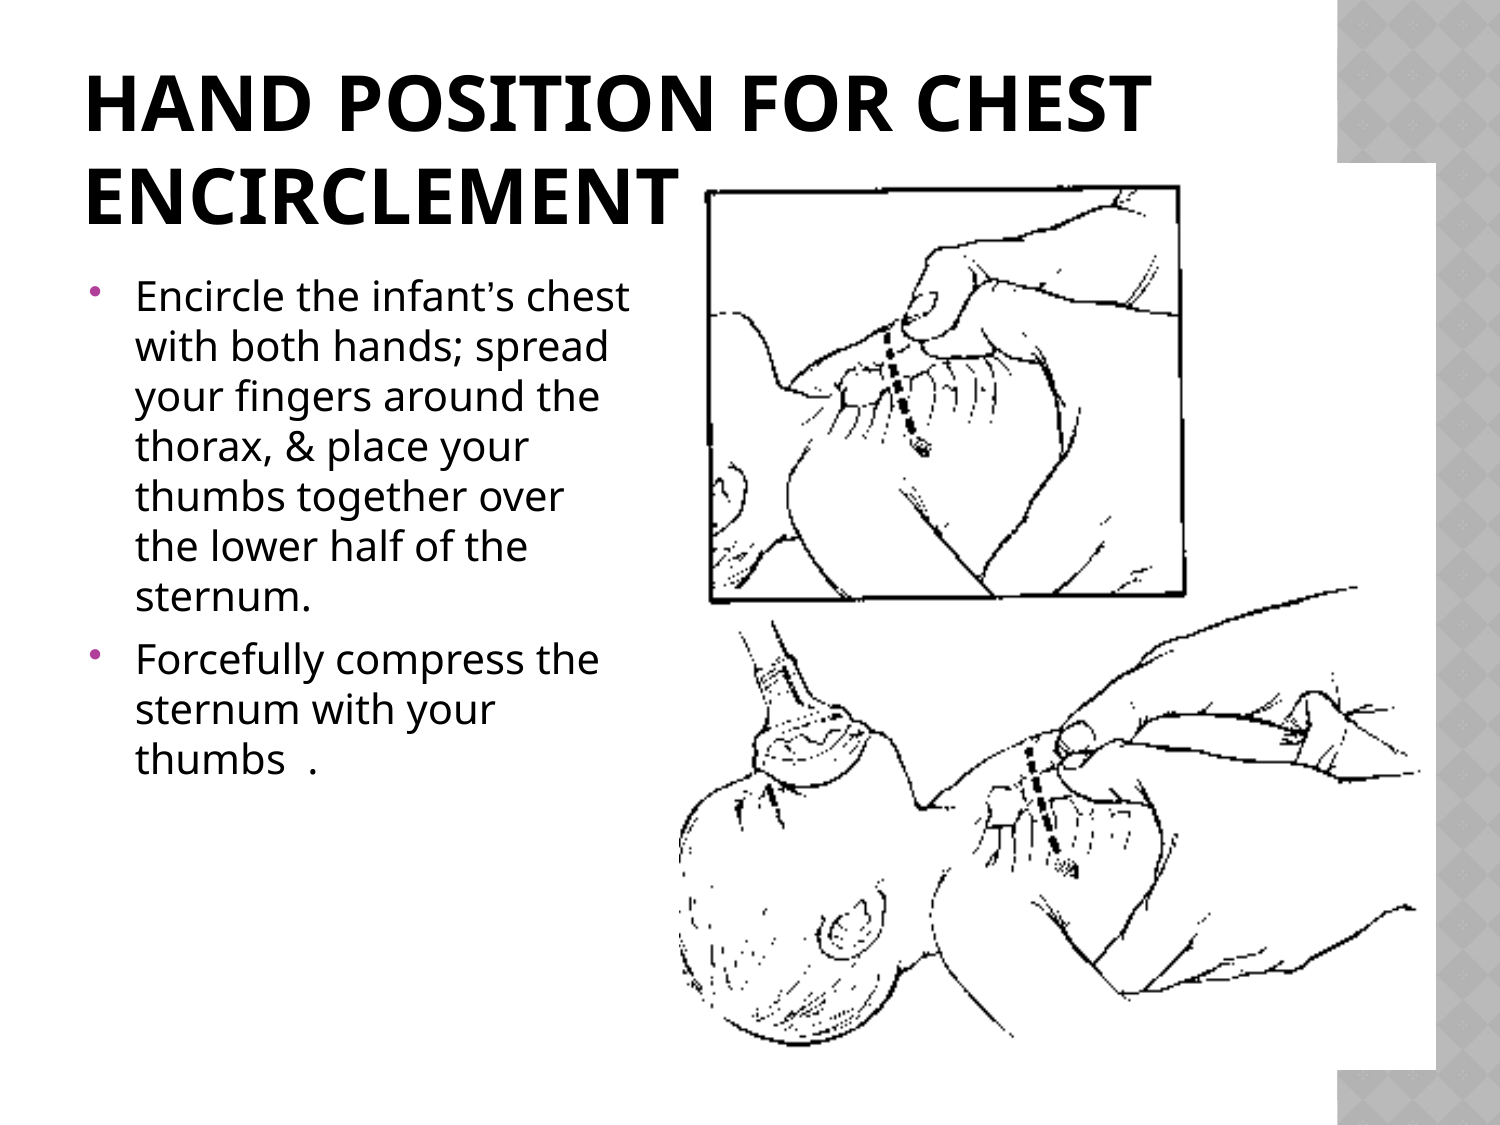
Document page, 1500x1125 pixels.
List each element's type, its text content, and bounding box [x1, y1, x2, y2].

picture [679, 163, 1436, 1070]
title Hand Position for Chest Encirclement [75, 52, 1263, 240]
list Encircle the infant’s chest with both hands; spread your fingers around the thorax, & place your thumbs together over the lower half of the sternum. Forcefully compress the sternum with your thumbs . [74, 262, 653, 1006]
